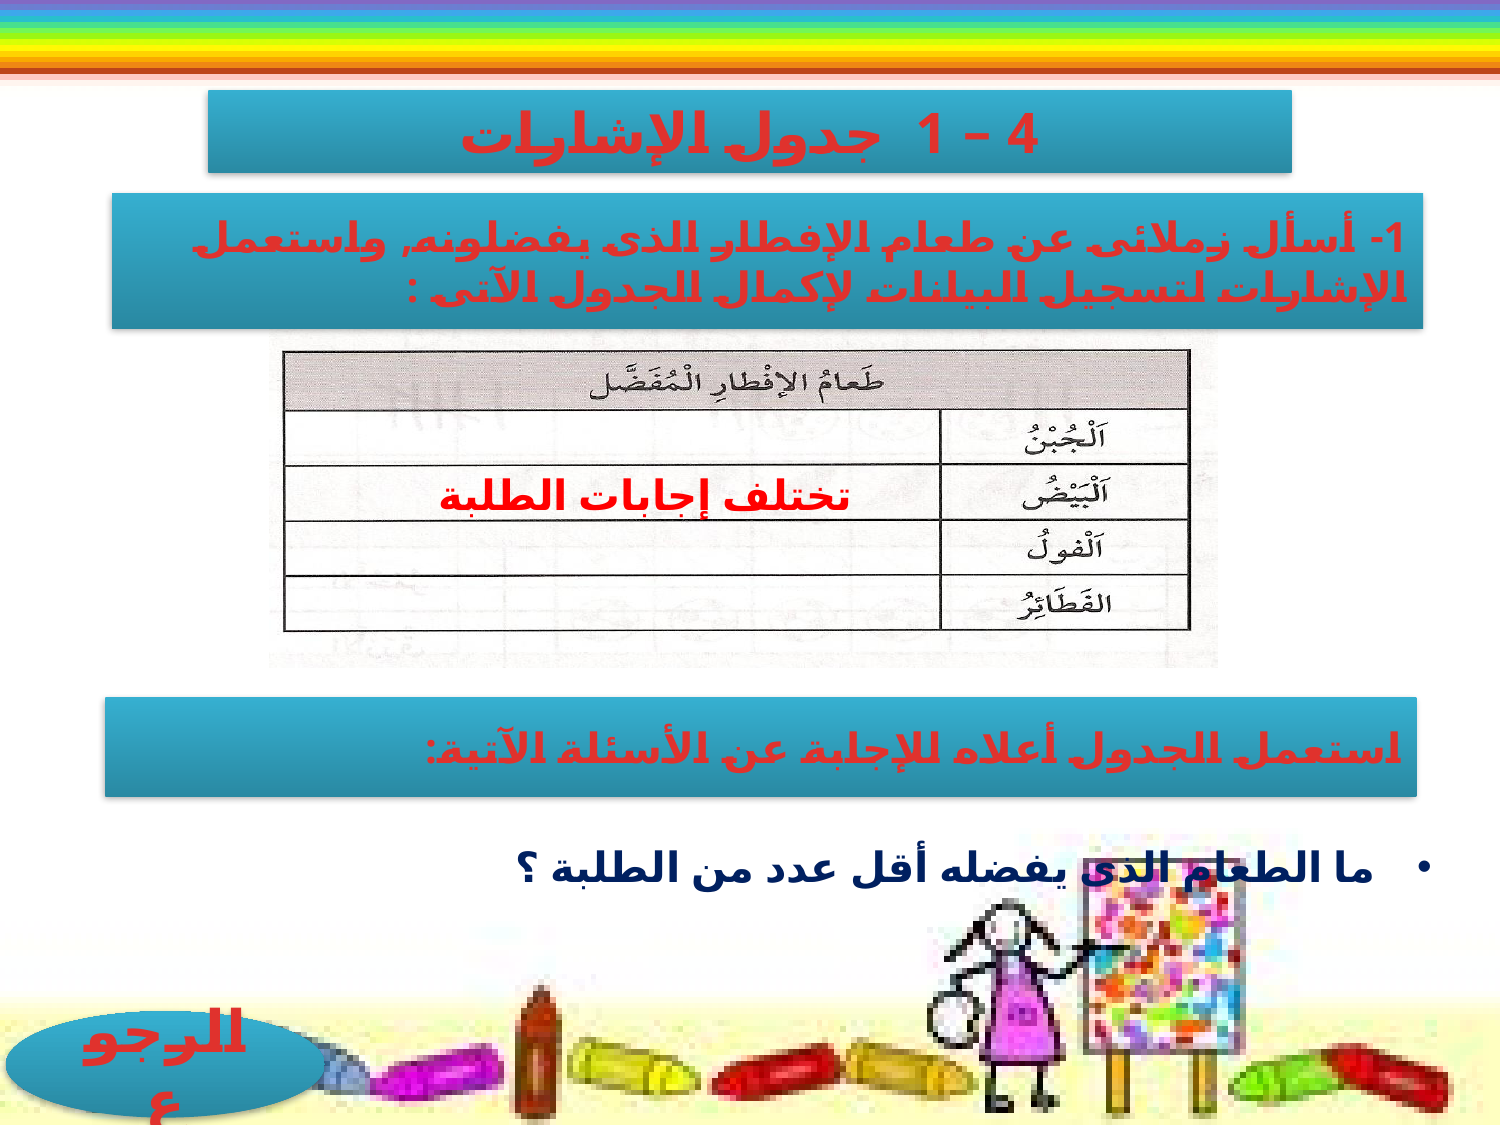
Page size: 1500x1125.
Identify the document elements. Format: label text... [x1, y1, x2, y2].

text_box استعمل الجدول أعلاه للإجابة عن الأسئلة الآتية: [105, 697, 1417, 797]
text_box الرجوع [5, 1011, 325, 1118]
text_box 1- أسأل زملائى عن طعام الإفطار الذى يفضلونه, واستعمل الإشارات لتسجيل البيانات لإكمال الجدول الآتى : [112, 193, 1424, 329]
text_box ما الطعام الذى يفضله أقل عدد من الطلبة ؟ [93, 808, 1447, 899]
subtitle 4 – 1 جدول الإشارات [208, 90, 1292, 173]
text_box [269, 316, 1218, 669]
picture [0, 0, 1500, 1125]
